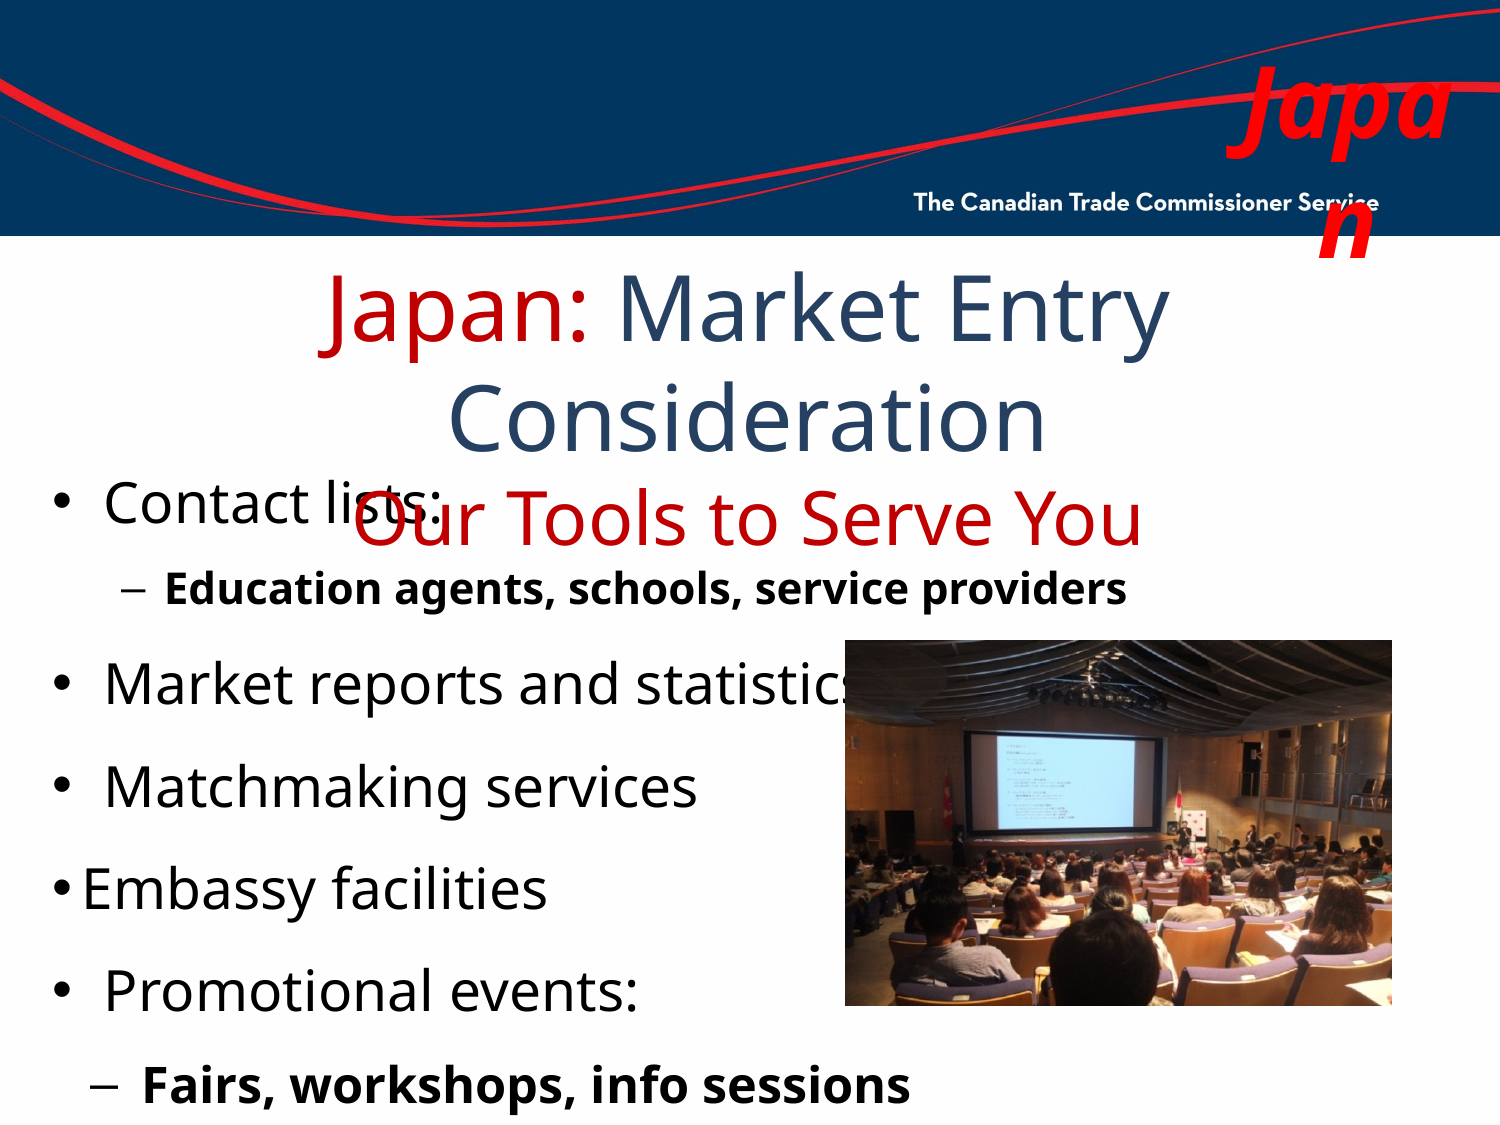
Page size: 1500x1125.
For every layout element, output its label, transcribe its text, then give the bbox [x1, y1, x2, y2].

picture [0, 0, 1500, 1125]
text_box Japan [1196, 109, 1500, 208]
list Contact lists: Education agents, schools, service providers Market reports and statistics Matchmaking services Embassy facilities Promotional events: Fairs, workshops, info sessions [37, 424, 1388, 1125]
text_box Japan: Market Entry Consideration Our Tools to Serve You [0, 242, 1499, 318]
